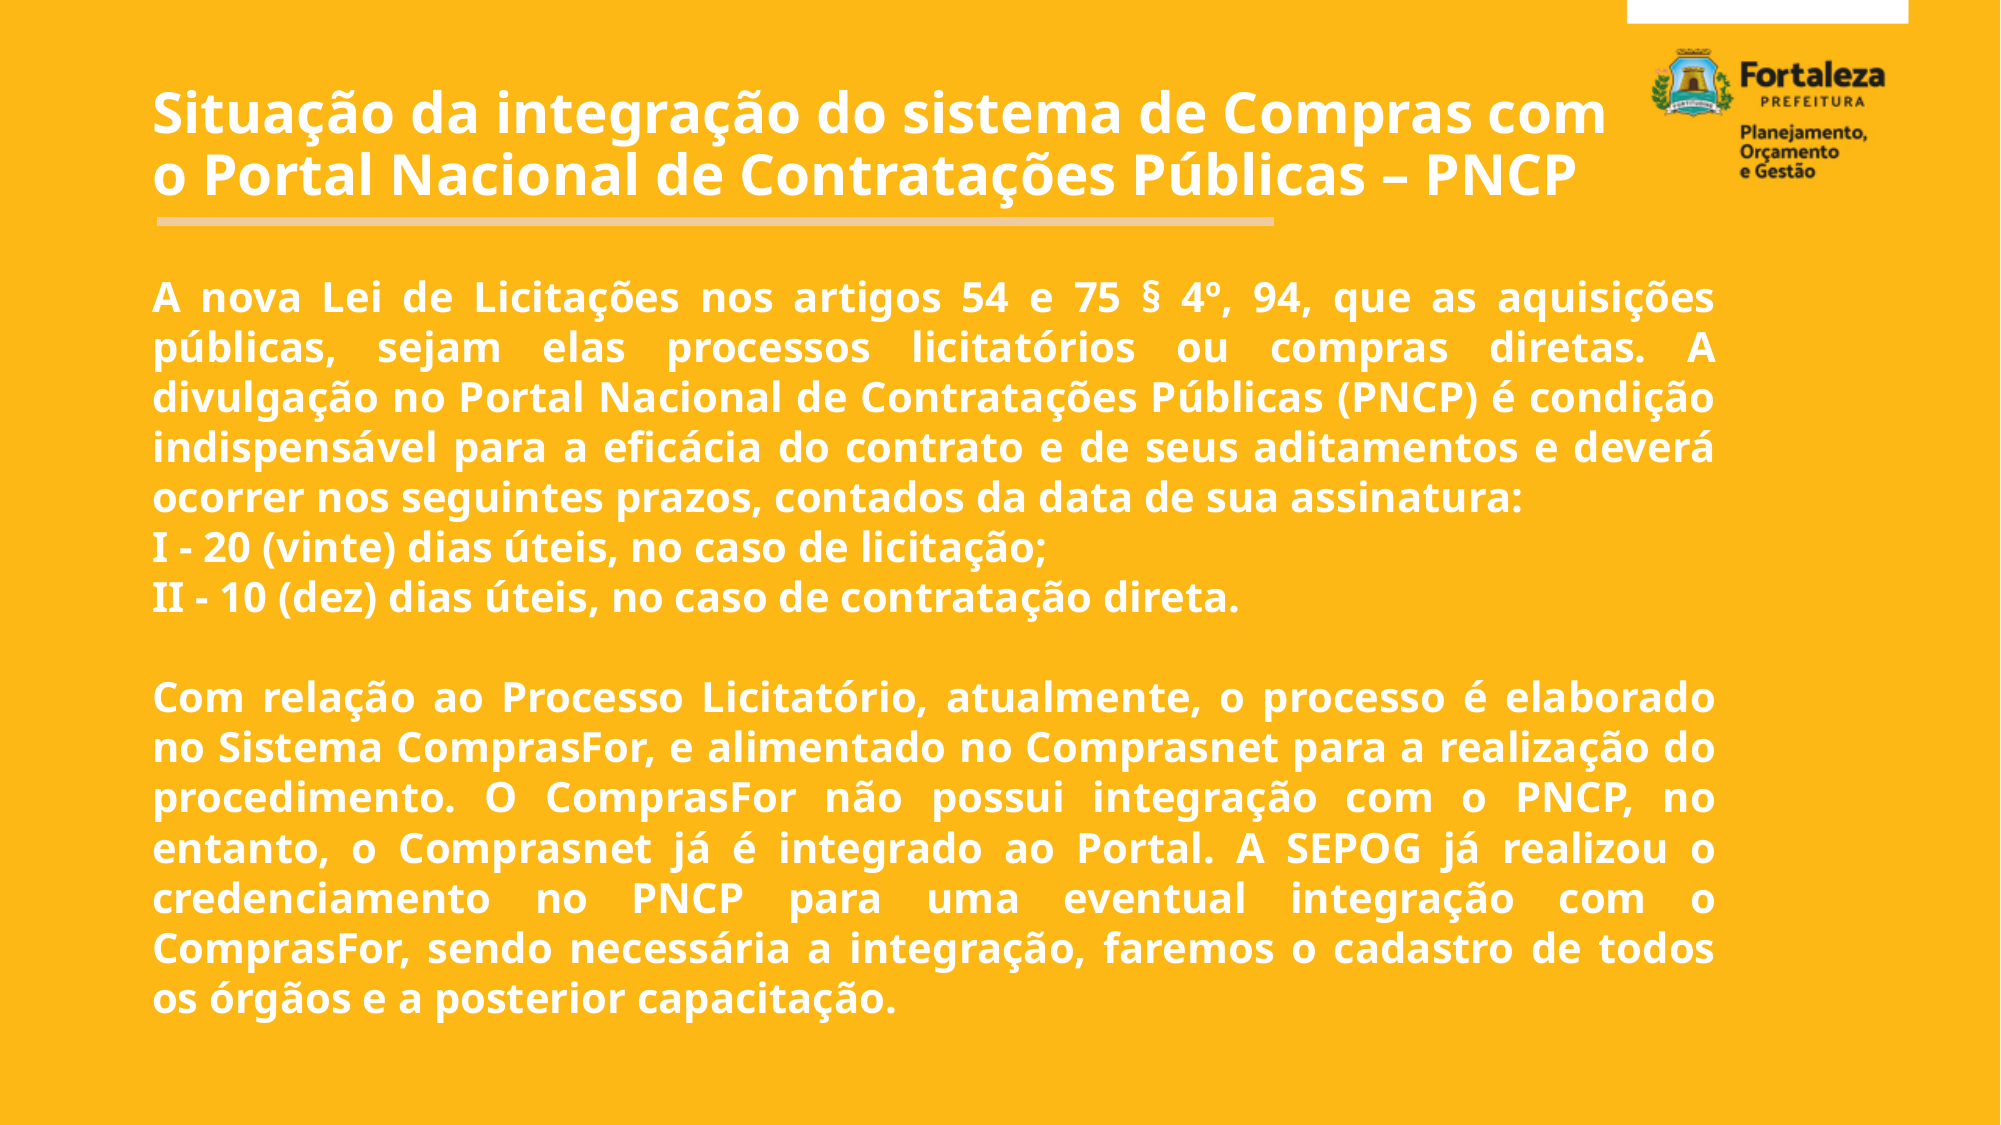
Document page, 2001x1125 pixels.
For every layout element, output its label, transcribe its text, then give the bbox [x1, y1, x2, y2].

picture [0, 0, 2001, 1125]
text_box A nova Lei de Licitações nos artigos 54 e 75 § 4º, 94, que as aquisições públicas, sejam elas processos licitatórios ou compras diretas. A divulgação no Portal Nacional de Contratações Públicas (PNCP) é condição indispensável para a eficácia do contrato e de seus aditamentos e deverá ocorrer nos seguintes prazos, contados da data de sua assinatura: I - 20 (vinte) dias úteis, no caso de licitação; II - 10 (dez) dias úteis, no caso de contratação direta. Com relação ao Processo Licitatório, atualmente, o processo é elaborado no Sistema ComprasFor, e alimentado no Comprasnet para a realização do procedimento. O ComprasFor não possui integração com o PNCP, no entanto, o Comprasnet já é integrado ao Portal. A SEPOG já realizou o credenciamento no PNCP para uma eventual integração com o ComprasFor, sendo necessária a integração, faremos o cadastro de todos os órgãos e a posterior capacitação. [137, 263, 1732, 1079]
text_box Situação da integração do sistema de Compras com o Portal Nacional de Contratações Públicas – PNCP [137, 59, 1638, 233]
